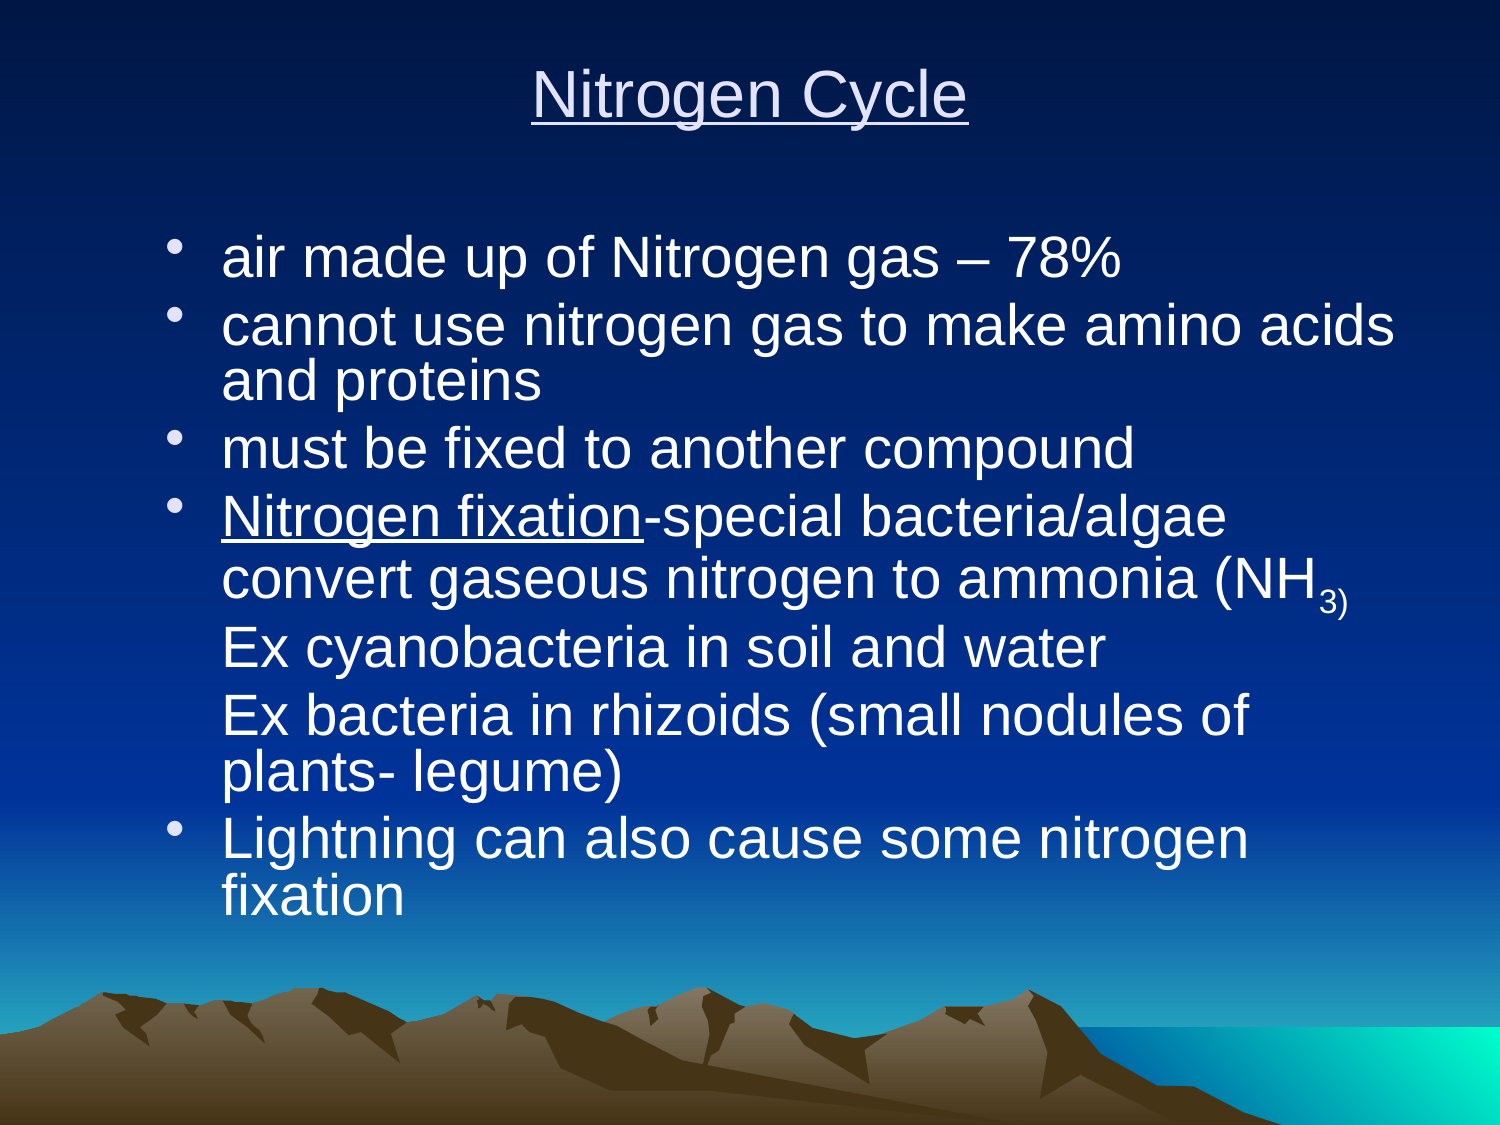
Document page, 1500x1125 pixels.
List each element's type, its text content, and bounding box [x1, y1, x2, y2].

title Nitrogen Cycle [74, 37, 1426, 226]
list air made up of Nitrogen gas – 78% cannot use nitrogen gas to make amino acids and proteins must be fixed to another compound Nitrogen fixation-special bacteria/algae convert gaseous nitrogen to ammonia (NH3) Ex cyanobacteria in soil and water Ex bacteria in rhizoids (small nodules of plants- legume) Lightning can also cause some nitrogen fixation [150, 224, 1425, 1000]
